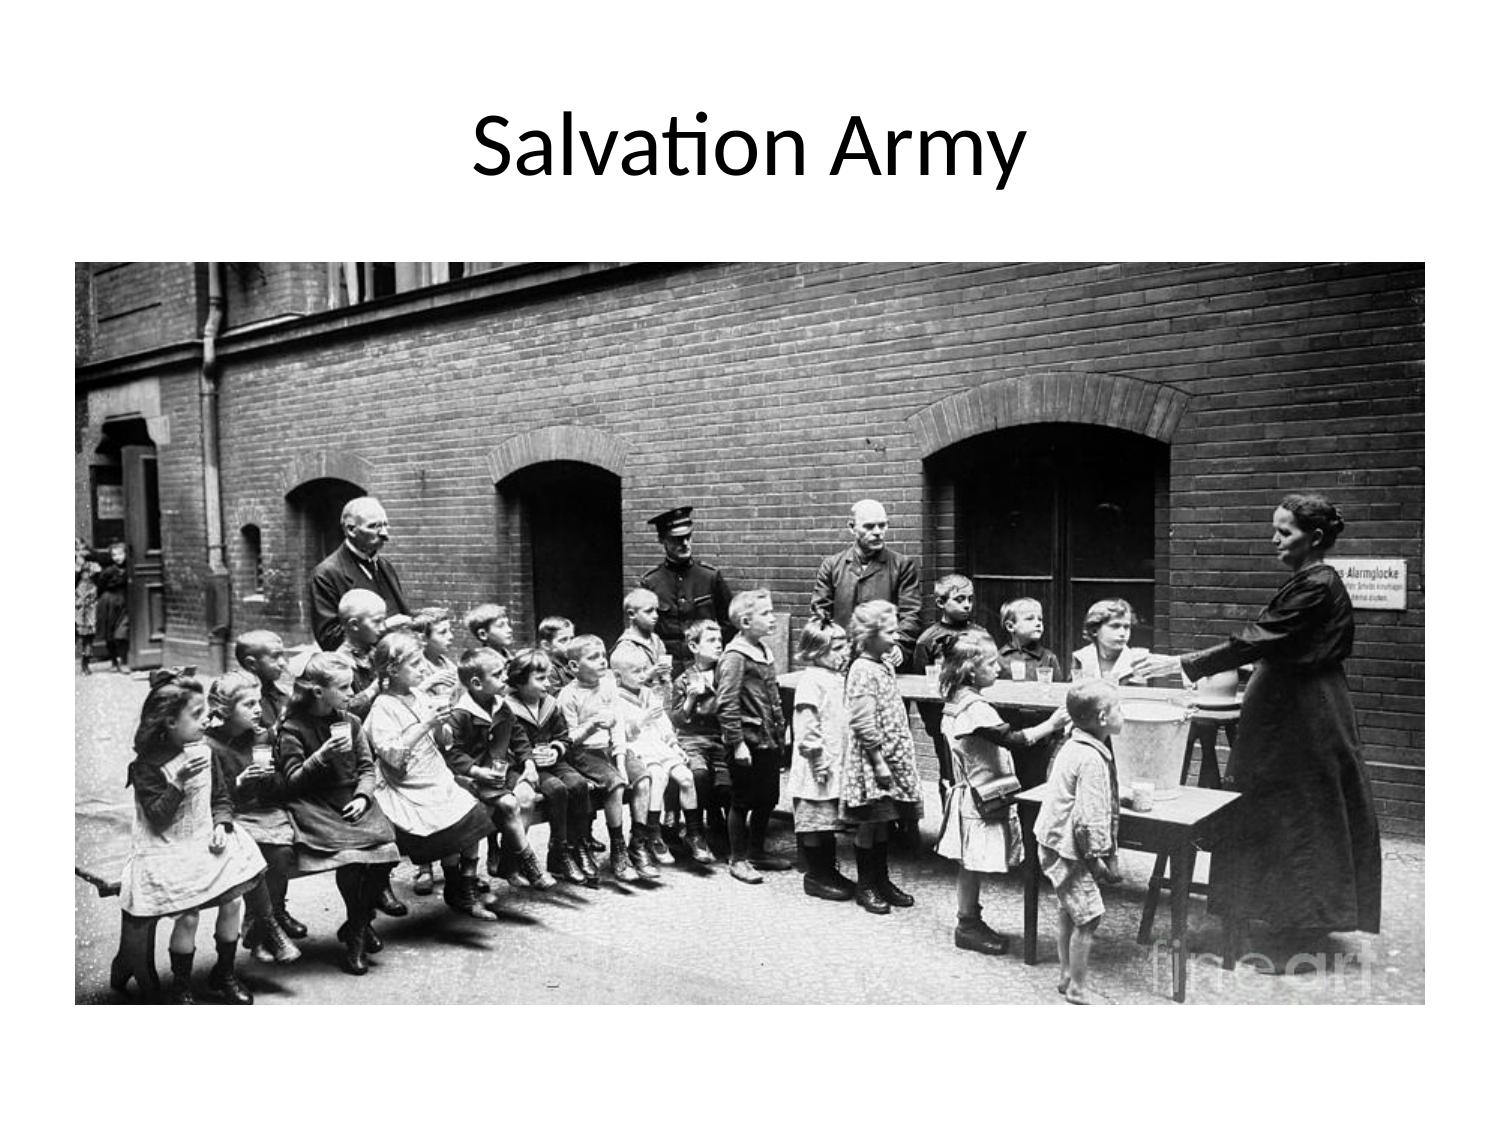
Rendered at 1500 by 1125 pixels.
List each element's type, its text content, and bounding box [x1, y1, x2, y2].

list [74, 262, 1426, 1006]
title Salvation Army [75, 45, 1425, 233]
